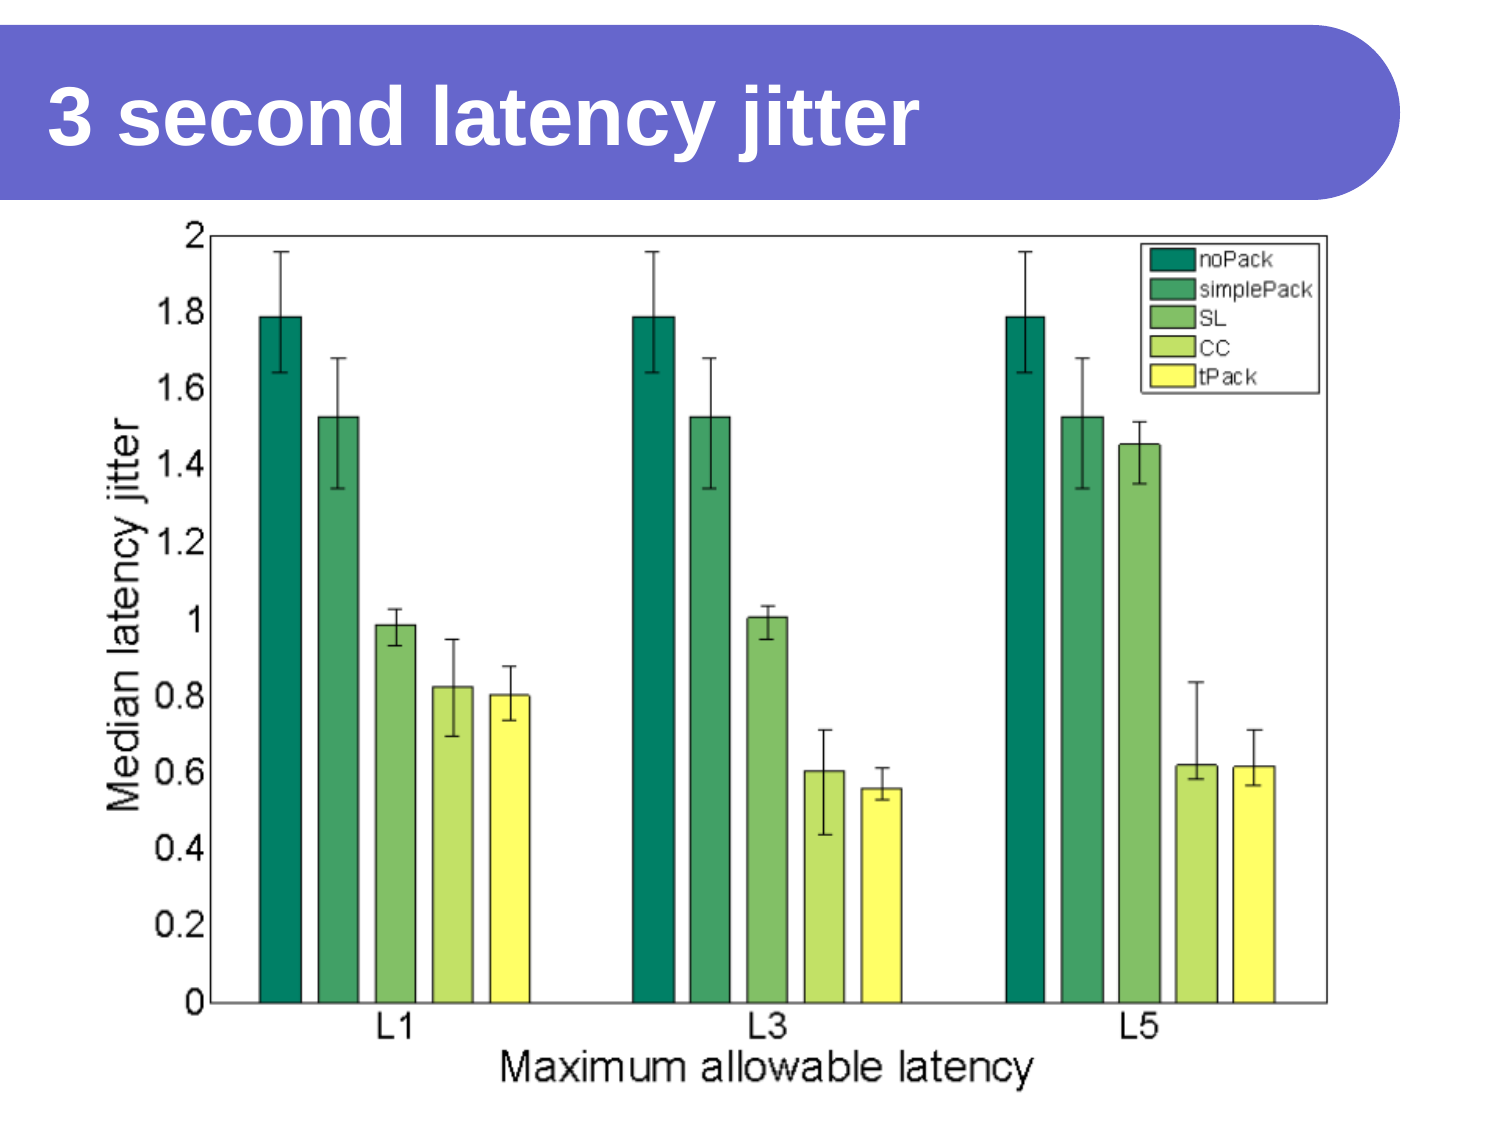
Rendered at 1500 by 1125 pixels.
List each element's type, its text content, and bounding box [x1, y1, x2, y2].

picture [99, 212, 1351, 1094]
title 3 second latency jitter [31, 37, 1348, 188]
